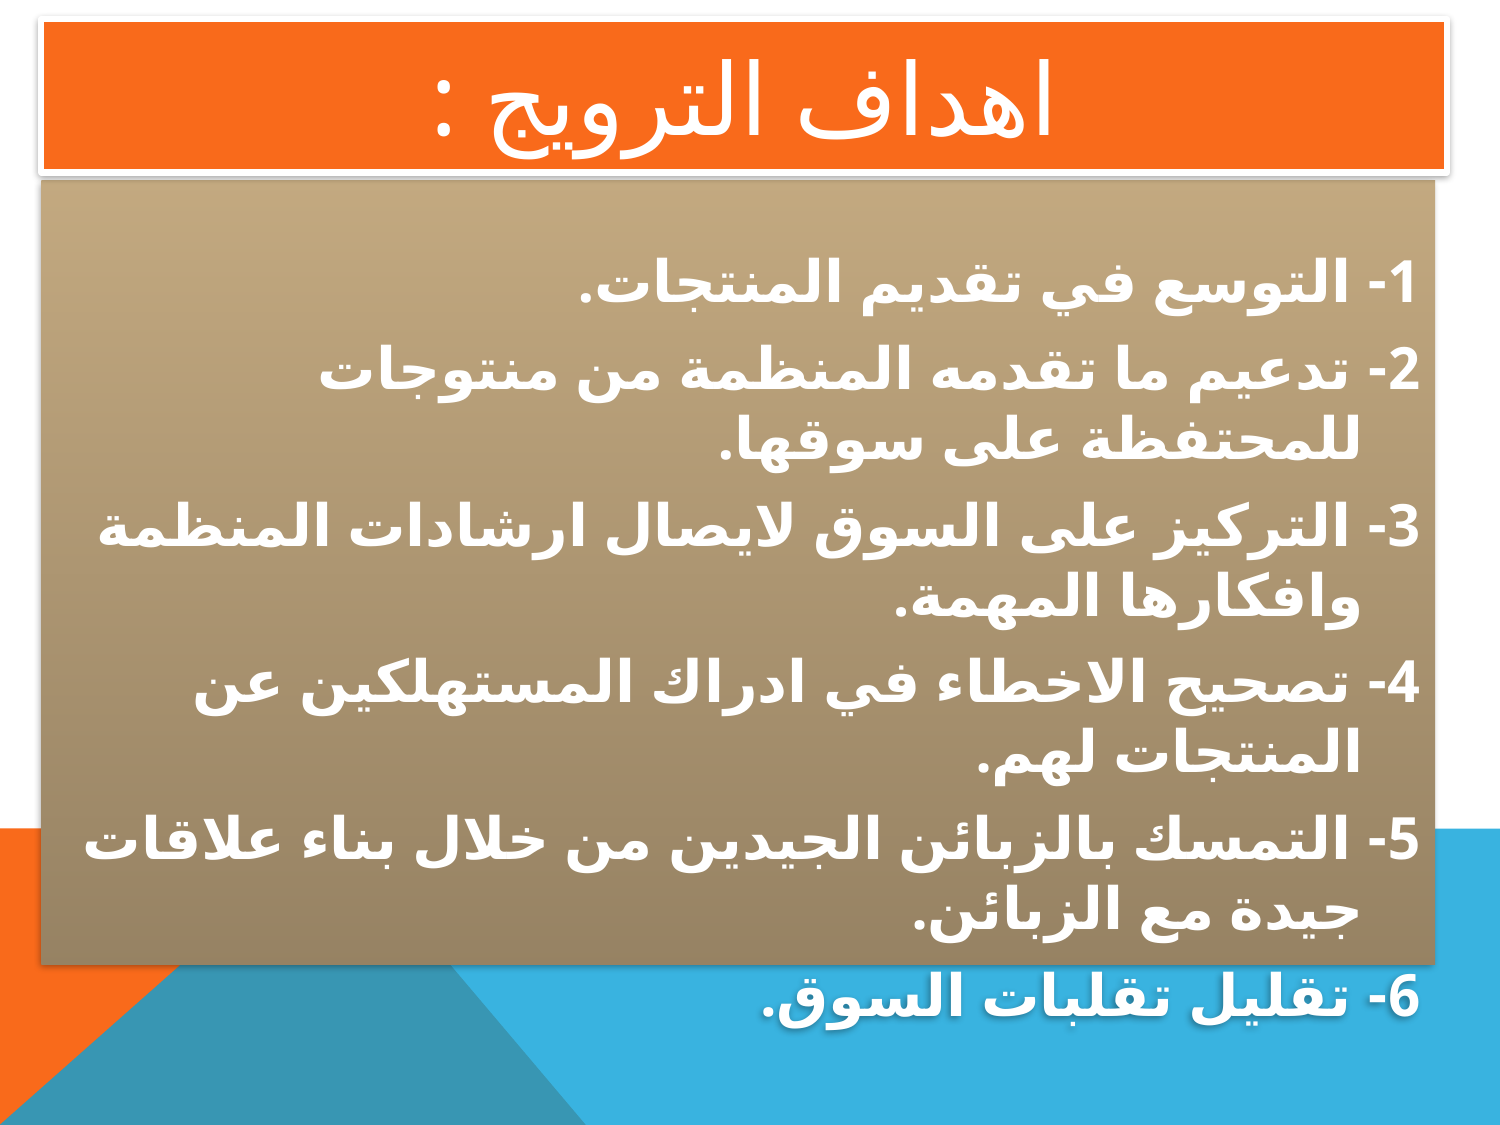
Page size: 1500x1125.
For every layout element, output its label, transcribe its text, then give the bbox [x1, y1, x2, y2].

title اهداف الترويج : [38, 16, 1450, 176]
list 1- التوسع في تقديم المنتجات. 2- تدعيم ما تقدمه المنظمة من منتوجات للمحتفظة على سوقها. 3- التركيز على السوق لايصال ارشادات المنظمة وافكارها المهمة. 4- تصحيح الاخطاء في ادراك المستهلكين عن المنتجات لهم. 5- التمسك بالزبائن الجيدين من خلال بناء علاقات جيدة مع الزبائن. 6- تقليل تقلبات السوق. [41, 182, 1436, 965]
